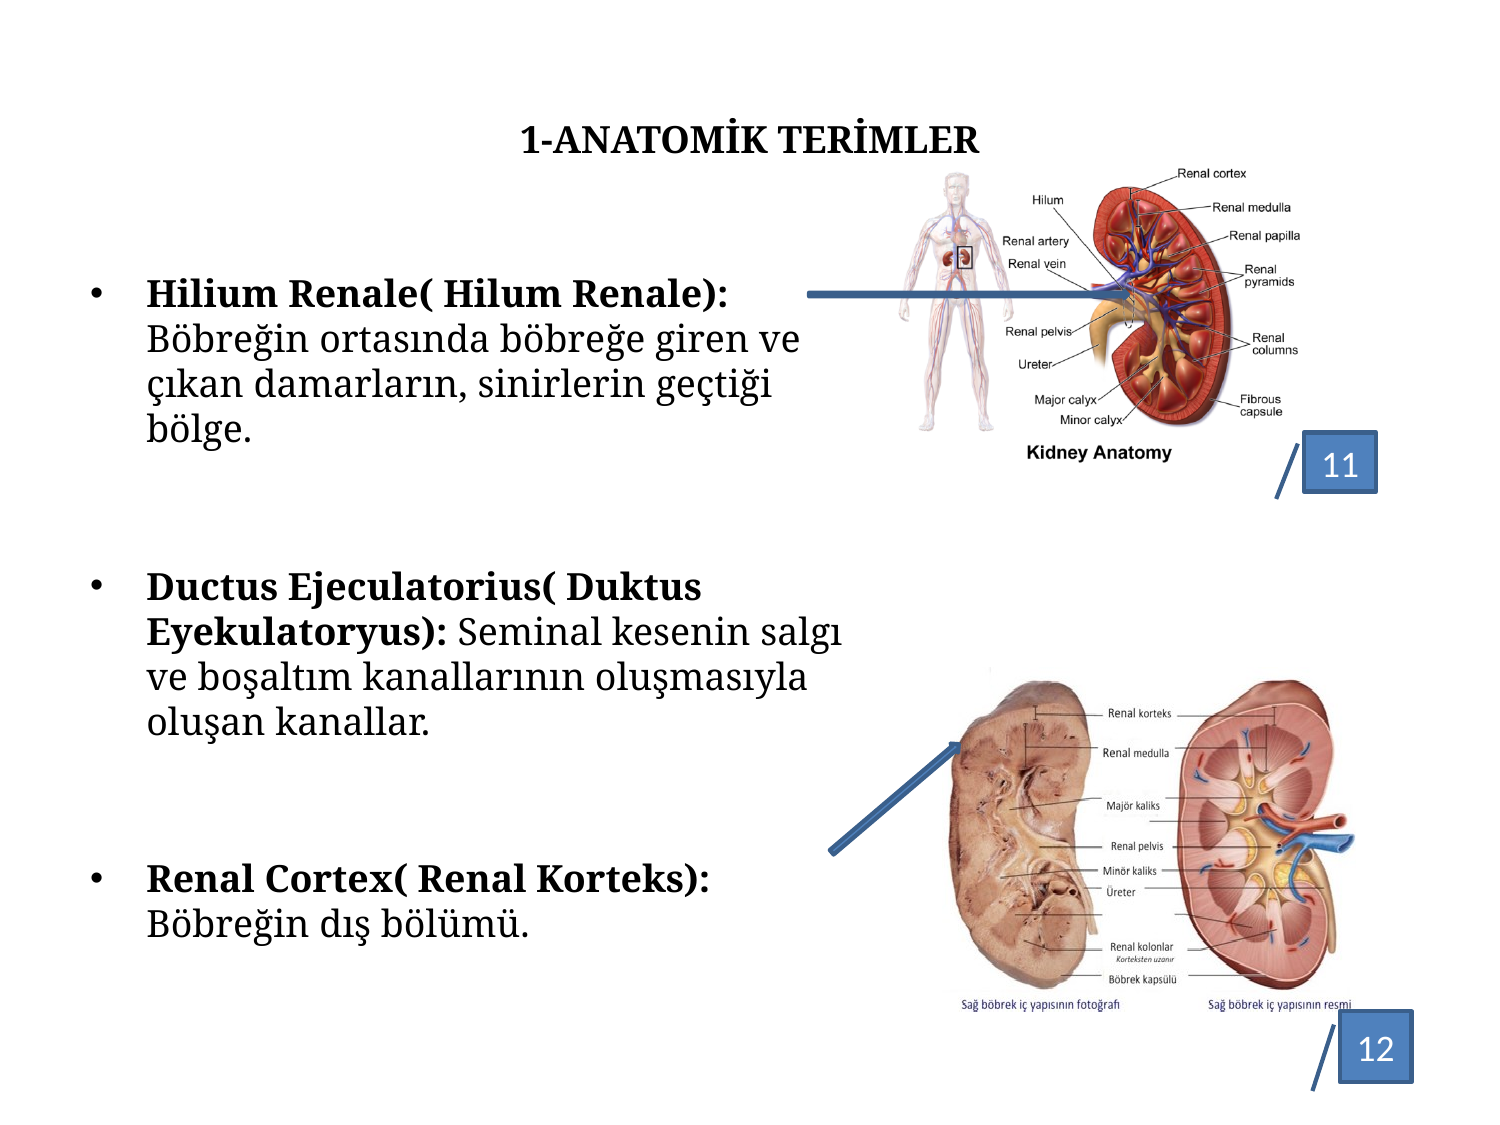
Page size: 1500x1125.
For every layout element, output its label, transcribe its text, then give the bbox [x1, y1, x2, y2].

text_box 12 [1310, 1023, 1336, 1092]
text_box 12 [1338, 1009, 1414, 1084]
text_box 11 [1302, 430, 1378, 494]
text_box [806, 290, 888, 299]
text_box 11 [1274, 477, 1288, 500]
picture [894, 160, 1304, 469]
title 1-ANATOMİK TERİMLER [75, 45, 1425, 233]
picture [942, 667, 1356, 1012]
list Hilium Renale( Hilum Renale): Böbreğin ortasında böbreğe giren ve çıkan damarların, sinirlerin geçtiği bölge. Ductus Ejeculatorius( Duktus Eyekulatoryus): Seminal kesenin salgı ve boşaltım kanallarının oluşmasıyla oluşan kanallar. Renal Cortex( Renal Korteks): Böbreğin dış bölümü. [75, 262, 869, 1005]
text_box [827, 756, 937, 857]
